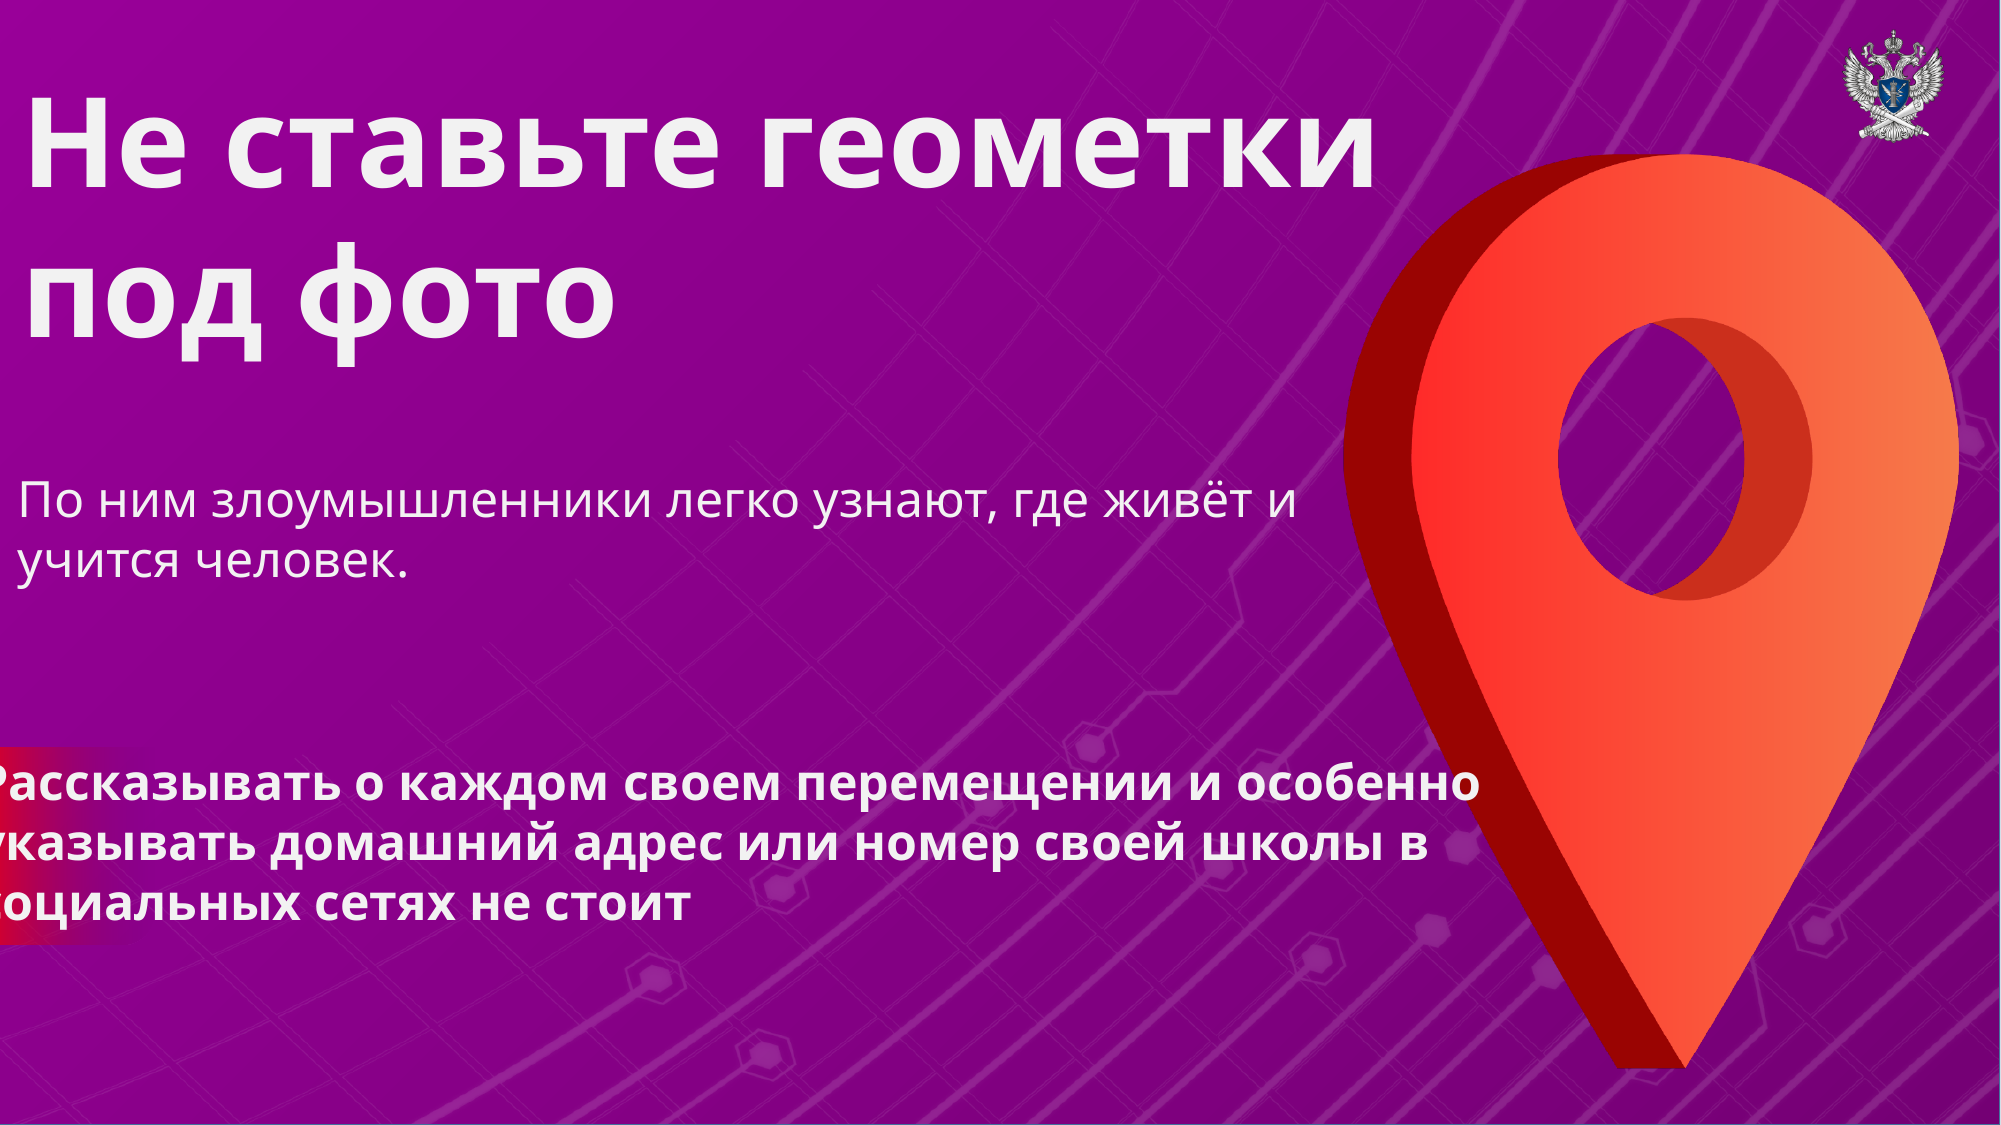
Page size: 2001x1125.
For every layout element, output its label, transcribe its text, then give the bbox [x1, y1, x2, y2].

text_box Не ставьте геометки под фото [6, 54, 1398, 370]
text_box По ним злоумышленники легко узнают, где живёт и учится человек. [3, 460, 1170, 596]
text_box [0, 939, 142, 946]
text_box Рассказывать о каждом своем перемещении и особенно указывать домашний адрес или номер своей школы в социальных сетях не стоит [0, 743, 1170, 939]
picture [1170, 29, 2000, 1092]
